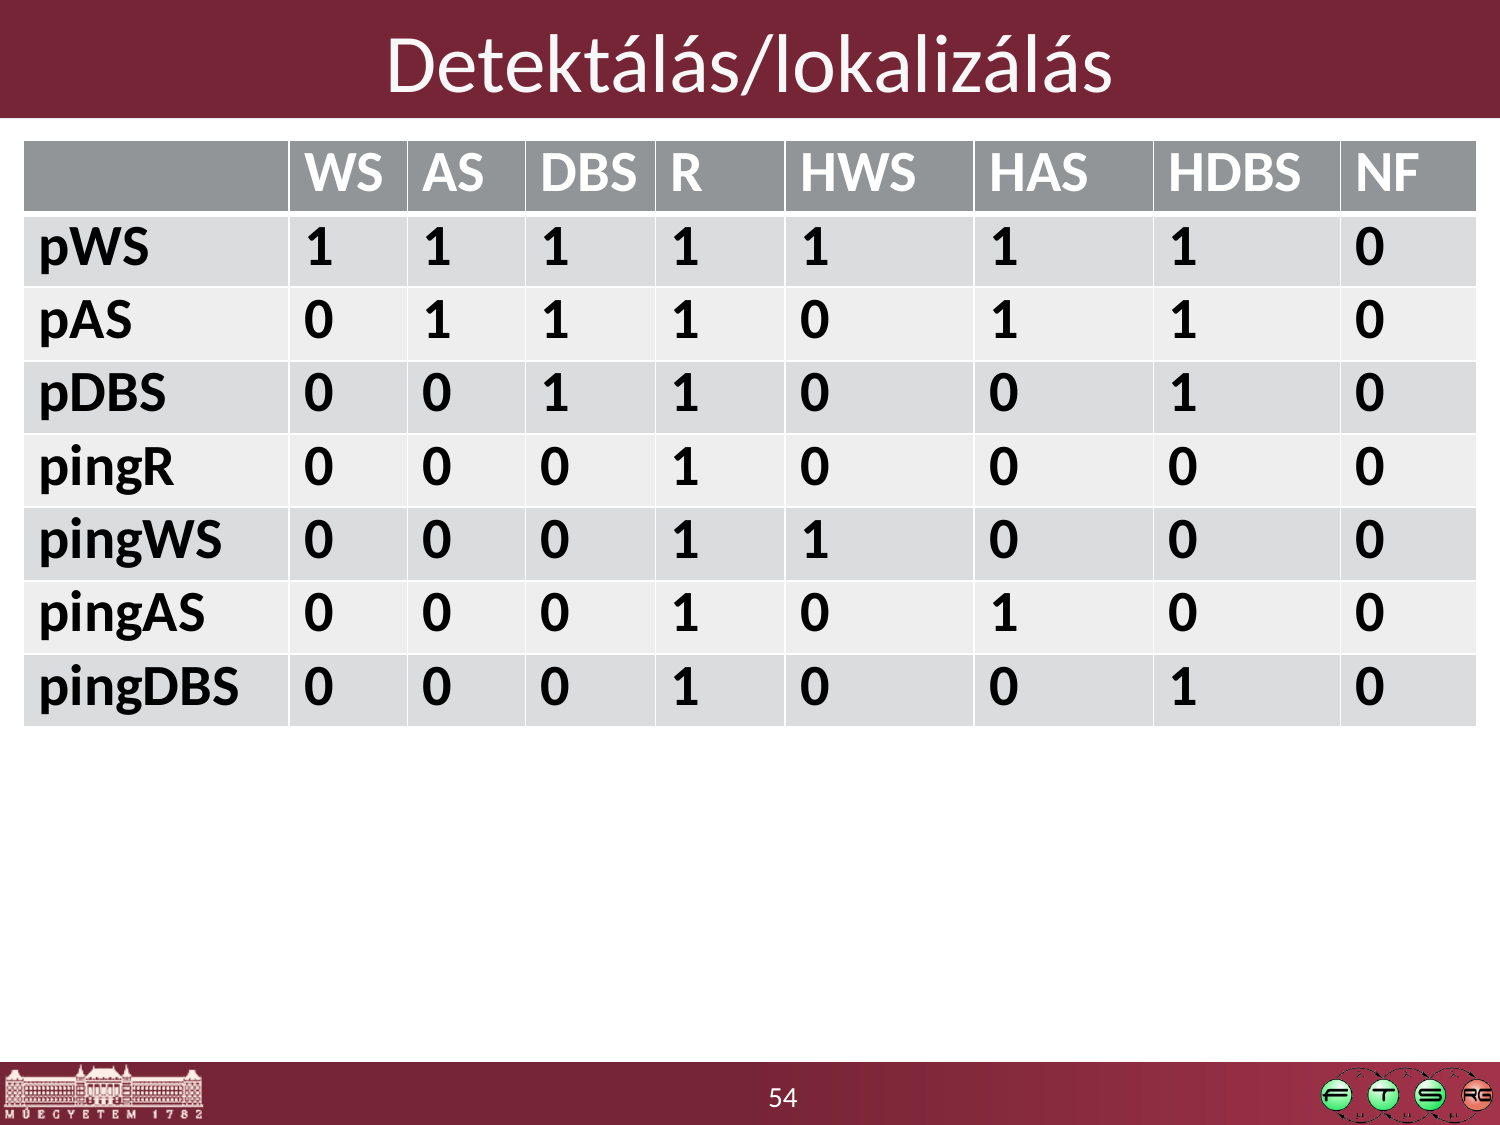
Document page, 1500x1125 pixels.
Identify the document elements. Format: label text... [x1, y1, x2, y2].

table_cell 1 [656, 435, 784, 506]
table_cell 1 [656, 362, 784, 433]
table_cell pingWS [24, 508, 288, 580]
table_cell 0 [975, 362, 1153, 433]
table_cell 1 [656, 582, 784, 653]
table_cell 0 [290, 582, 407, 653]
table_cell 0 [1154, 582, 1340, 653]
table_header R [656, 141, 784, 211]
title Detektálás/lokalizálás [0, 0, 1500, 119]
table_cell 1 [786, 508, 973, 580]
table_cell 0 [1341, 288, 1476, 360]
table_cell pWS [24, 217, 288, 286]
table_cell 1 [290, 217, 407, 286]
table_cell 1 [1154, 655, 1340, 726]
table_header HWS [786, 141, 973, 211]
table_cell 1 [656, 655, 784, 726]
table_cell 0 [975, 655, 1153, 726]
table_cell 0 [290, 362, 407, 433]
table_cell 0 [786, 655, 973, 726]
table_cell 1 [656, 288, 784, 360]
table_cell 0 [786, 582, 973, 653]
picture [0, 1063, 209, 1123]
table_cell 0 [290, 655, 407, 726]
table_cell 0 [526, 655, 655, 726]
table_cell 0 [1341, 508, 1476, 580]
table_cell 1 [408, 217, 525, 286]
table_cell 0 [408, 508, 525, 580]
table_cell 1 [526, 288, 655, 360]
picture [1318, 1065, 1494, 1125]
table_header WS [290, 141, 407, 211]
table_cell 0 [975, 508, 1153, 580]
table_cell 1 [975, 217, 1153, 286]
table_cell 1 [1154, 288, 1340, 360]
table_header DBS [526, 141, 655, 211]
table_cell 1 [656, 508, 784, 580]
table_cell pDBS [24, 362, 288, 433]
table_cell 0 [786, 362, 973, 433]
table_cell 1 [1154, 217, 1340, 286]
table_cell 0 [408, 435, 525, 506]
table_cell 0 [1341, 435, 1476, 506]
table_header HDBS [1154, 141, 1340, 211]
table_cell 1 [408, 288, 525, 360]
table_cell pingDBS [24, 655, 288, 726]
table_cell 0 [786, 435, 973, 506]
table_cell pingAS [24, 582, 288, 653]
table_header [24, 141, 288, 211]
table_cell 1 [975, 288, 1153, 360]
table_cell 0 [408, 655, 525, 726]
table_cell 0 [1341, 582, 1476, 653]
table_cell 0 [408, 362, 525, 433]
table_header AS [408, 141, 525, 211]
table_cell 0 [290, 508, 407, 580]
table_cell pingR [24, 435, 288, 506]
table_cell 0 [1154, 508, 1340, 580]
table_cell 0 [526, 582, 655, 653]
table_cell 0 [786, 288, 973, 360]
table_cell 1 [1154, 362, 1340, 433]
table_cell 1 [786, 217, 973, 286]
table_cell 0 [526, 435, 655, 506]
table_cell 1 [656, 217, 784, 286]
table_header NF [1341, 141, 1476, 211]
table_cell pAS [24, 288, 288, 360]
table_cell 1 [526, 362, 655, 433]
table_cell 0 [1341, 217, 1476, 286]
table_cell 0 [290, 435, 407, 506]
table_cell 0 [1341, 655, 1476, 726]
table_cell 0 [526, 508, 655, 580]
table_cell 0 [1341, 362, 1476, 433]
table_cell 0 [290, 288, 407, 360]
table_cell 1 [975, 582, 1153, 653]
table_cell 0 [975, 435, 1153, 506]
table_cell 0 [408, 582, 525, 653]
table_cell 0 [1154, 435, 1340, 506]
table_header HAS [975, 141, 1153, 211]
table_cell 1 [526, 217, 655, 286]
